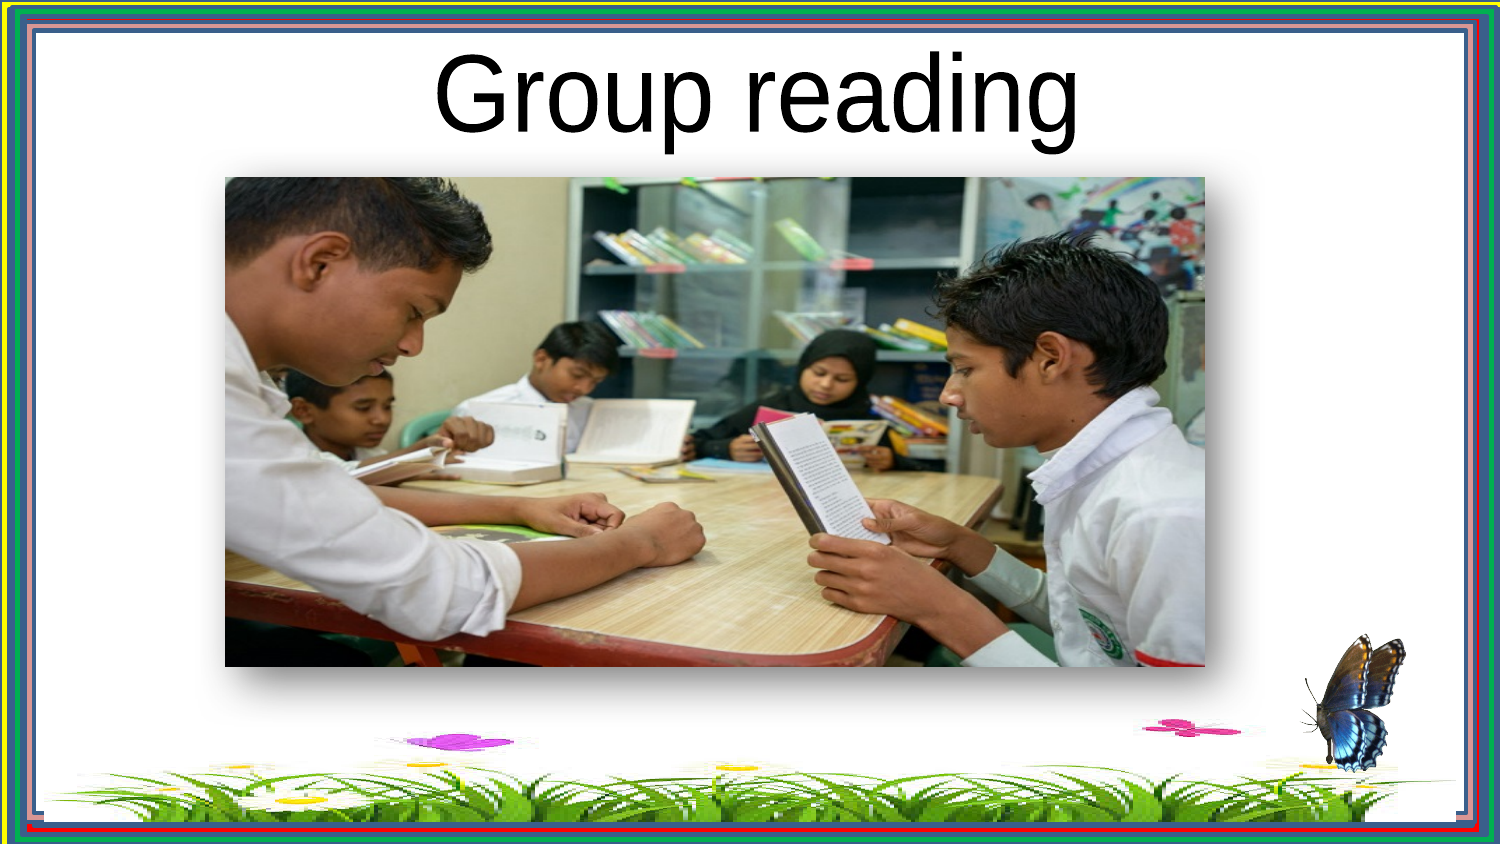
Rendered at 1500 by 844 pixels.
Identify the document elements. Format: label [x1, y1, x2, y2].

picture [44, 621, 1456, 822]
text_box [0, 0, 1500, 844]
picture [224, 177, 1205, 667]
